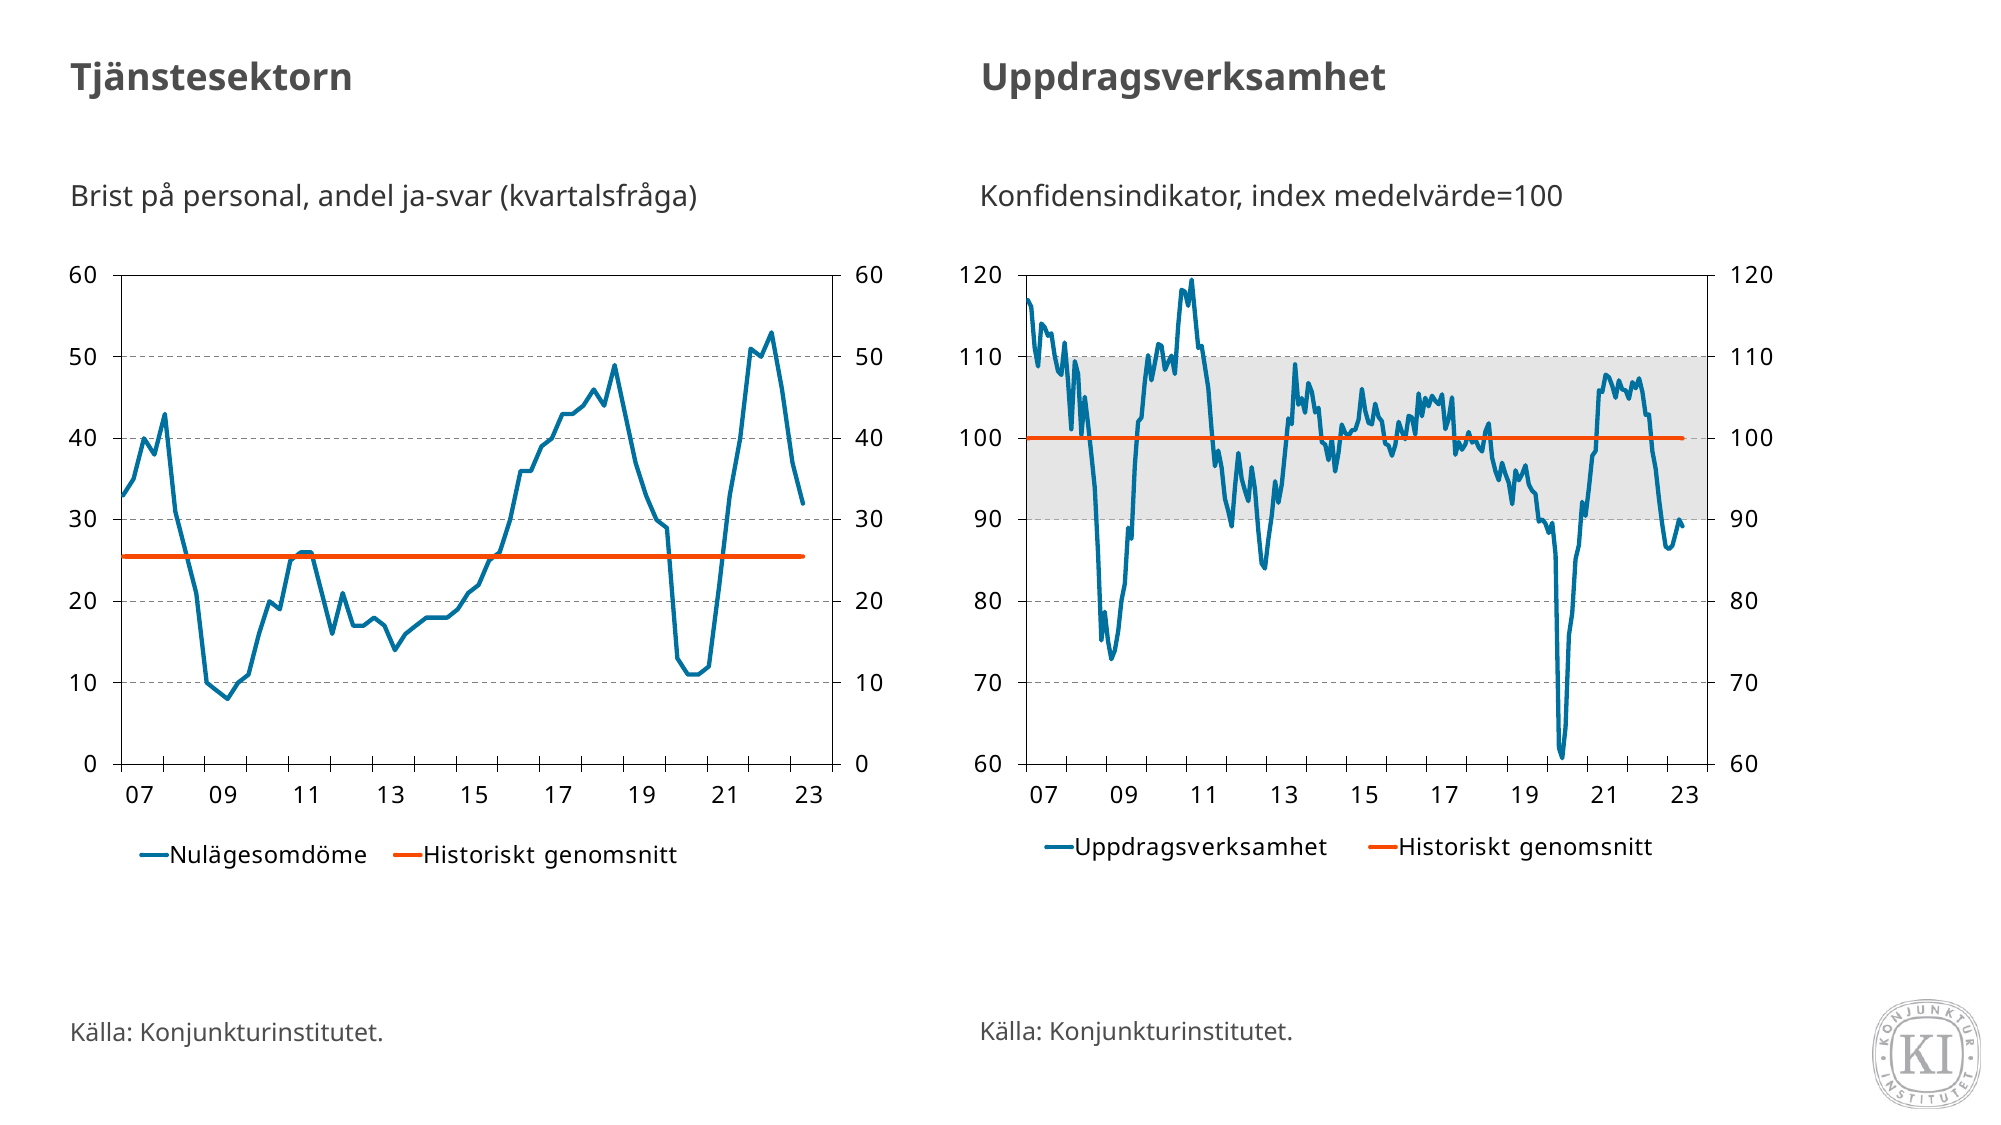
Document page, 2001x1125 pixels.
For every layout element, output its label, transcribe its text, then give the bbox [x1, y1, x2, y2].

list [941, 249, 1829, 874]
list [51, 249, 939, 874]
subtitle Källa: Konjunkturinstitutet. [55, 1008, 938, 1106]
picture [1872, 999, 1981, 1109]
list Uppdragsverksamhet [965, 45, 1849, 129]
title Tjänstesektorn [55, 45, 938, 128]
list Konfidensindikator, index medelvärde=100 [964, 137, 1848, 220]
list Brist på personal, andel ja-svar (kvartalsfråga) [55, 137, 938, 220]
list Källa: Konjunkturinstitutet. [964, 1008, 1848, 1106]
